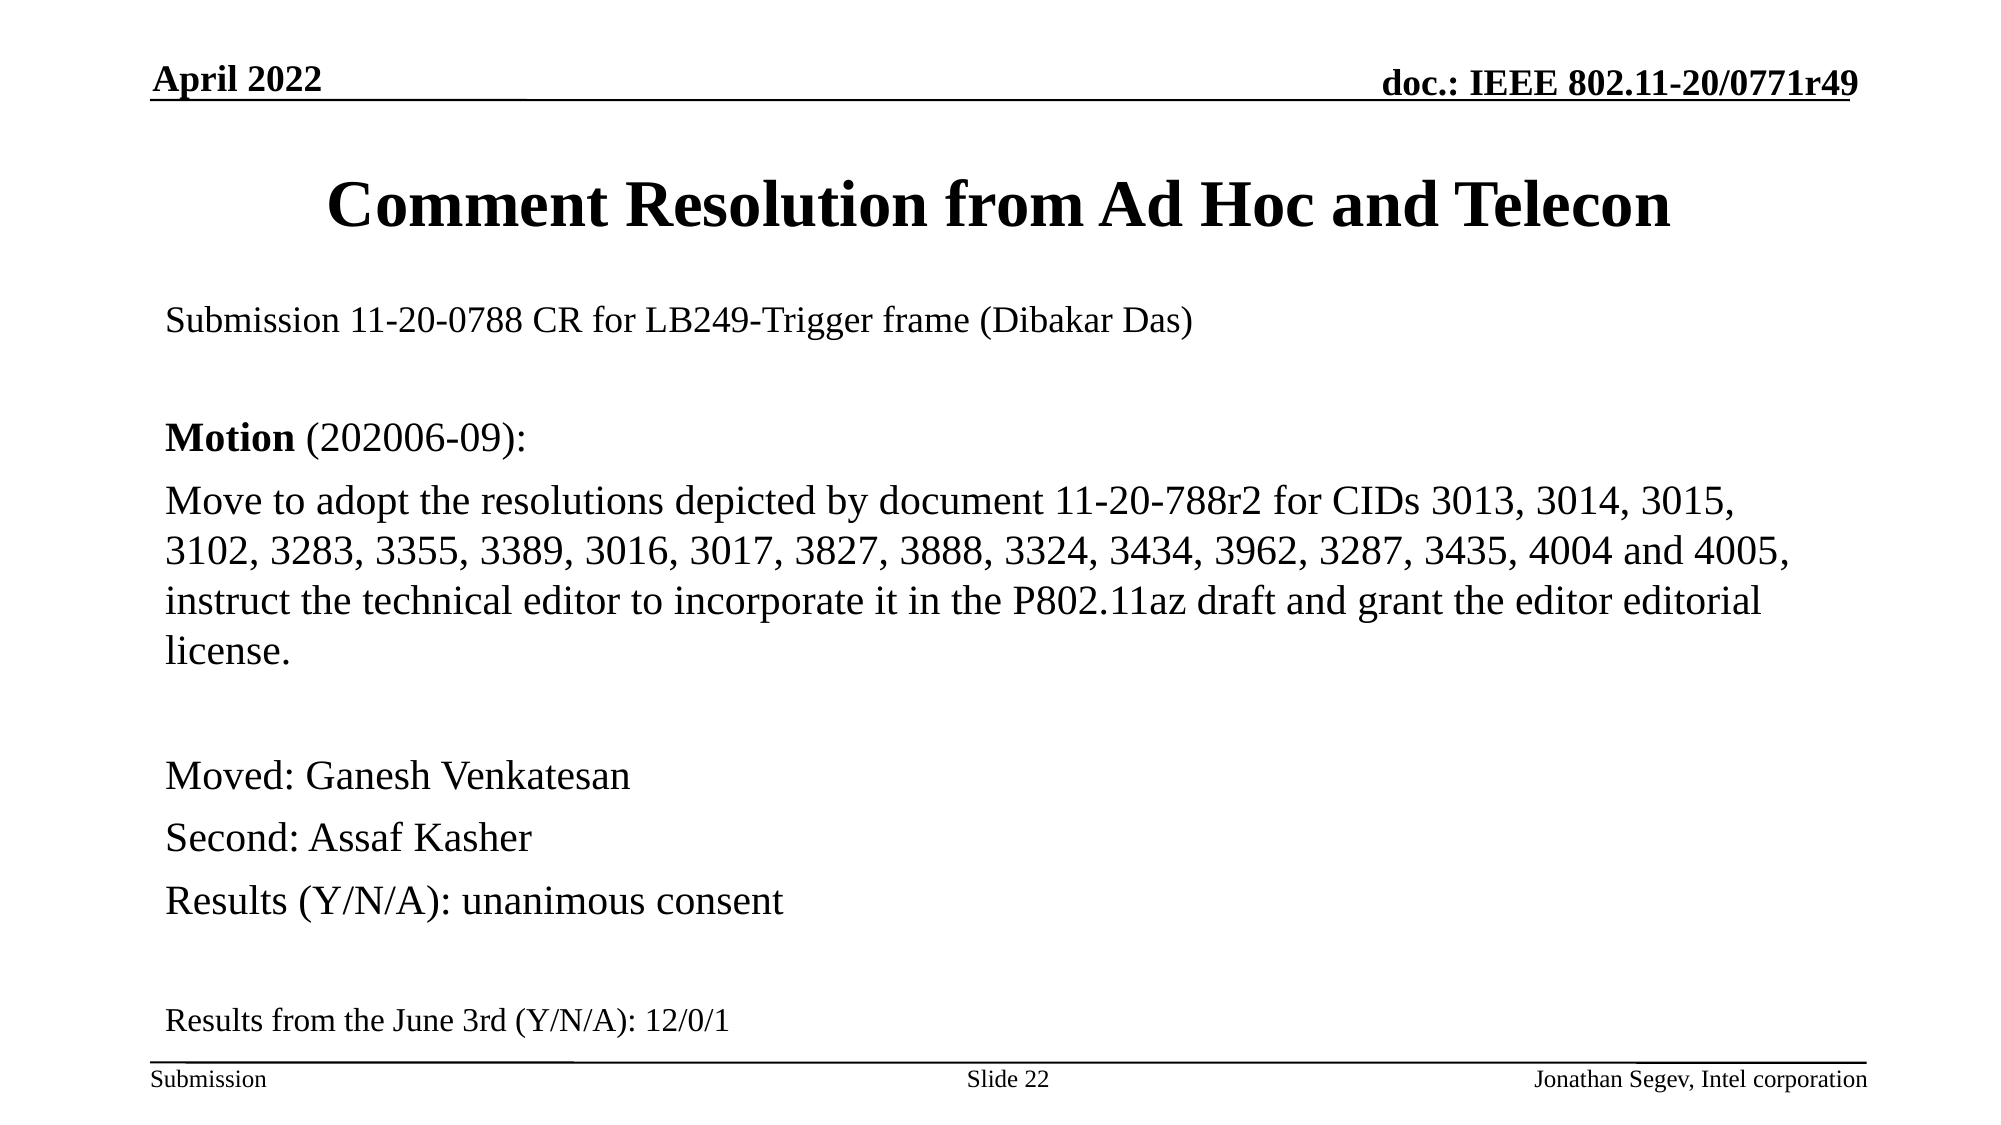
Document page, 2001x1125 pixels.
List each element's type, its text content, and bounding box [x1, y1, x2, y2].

title Comment Resolution from Ad Hoc and Telecon [149, 112, 1850, 286]
slide_number Slide 22 [950, 1061, 1067, 1123]
footer Jonathan Segev, Intel corporation [1171, 1061, 1869, 1093]
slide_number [152, 54, 563, 100]
list Submission 11-20-0788 CR for LB249-Trigger frame (Dibakar Das) Motion (202006-09): Move to adopt the resolutions depicted by document 11-20-788r2 for CIDs 3013, 3014, 3015, 3102, 3283, 3355, 3389, 3016, 3017, 3827, 3888, 3324, 3434, 3962, 3287, 3435, 4004 and 4005, instruct the technical editor to incorporate it in the P802.11az draft and grant the editor editorial license. Moved: Ganesh Venkatesan Second: Assaf Kasher Results (Y/N/A): unanimous consent Results from the June 3rd (Y/N/A): 12/0/1 [149, 286, 1850, 1000]
